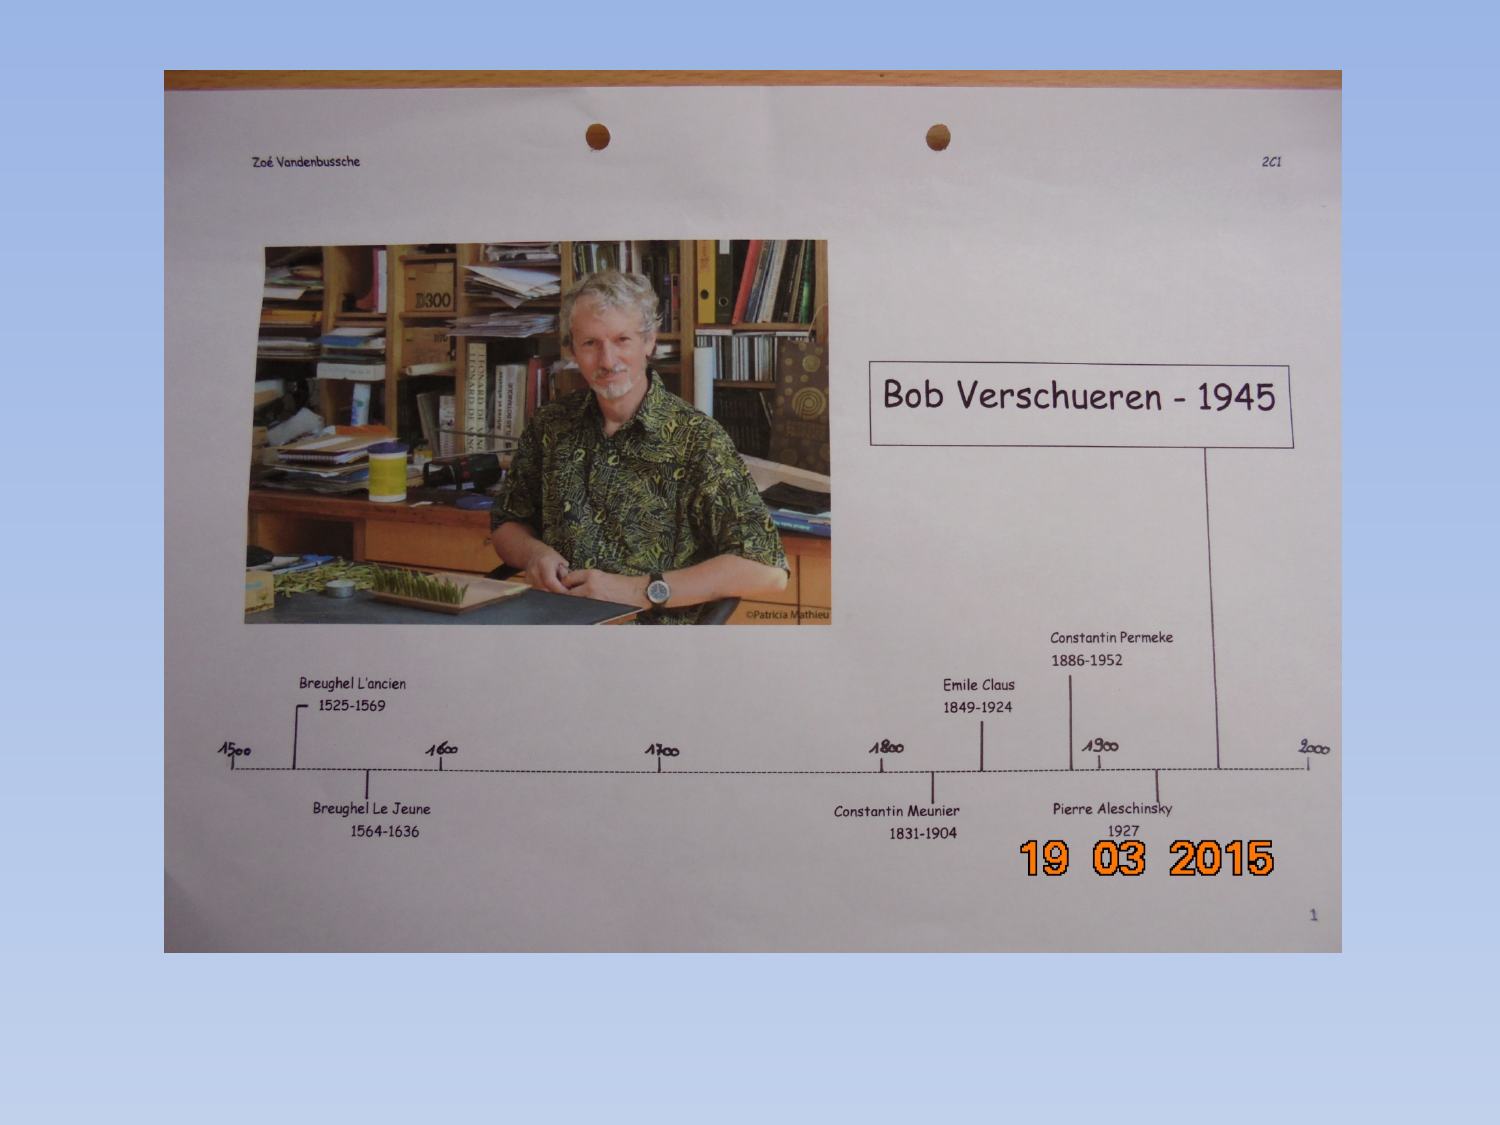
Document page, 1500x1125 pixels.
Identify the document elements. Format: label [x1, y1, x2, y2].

list [163, 70, 1342, 954]
